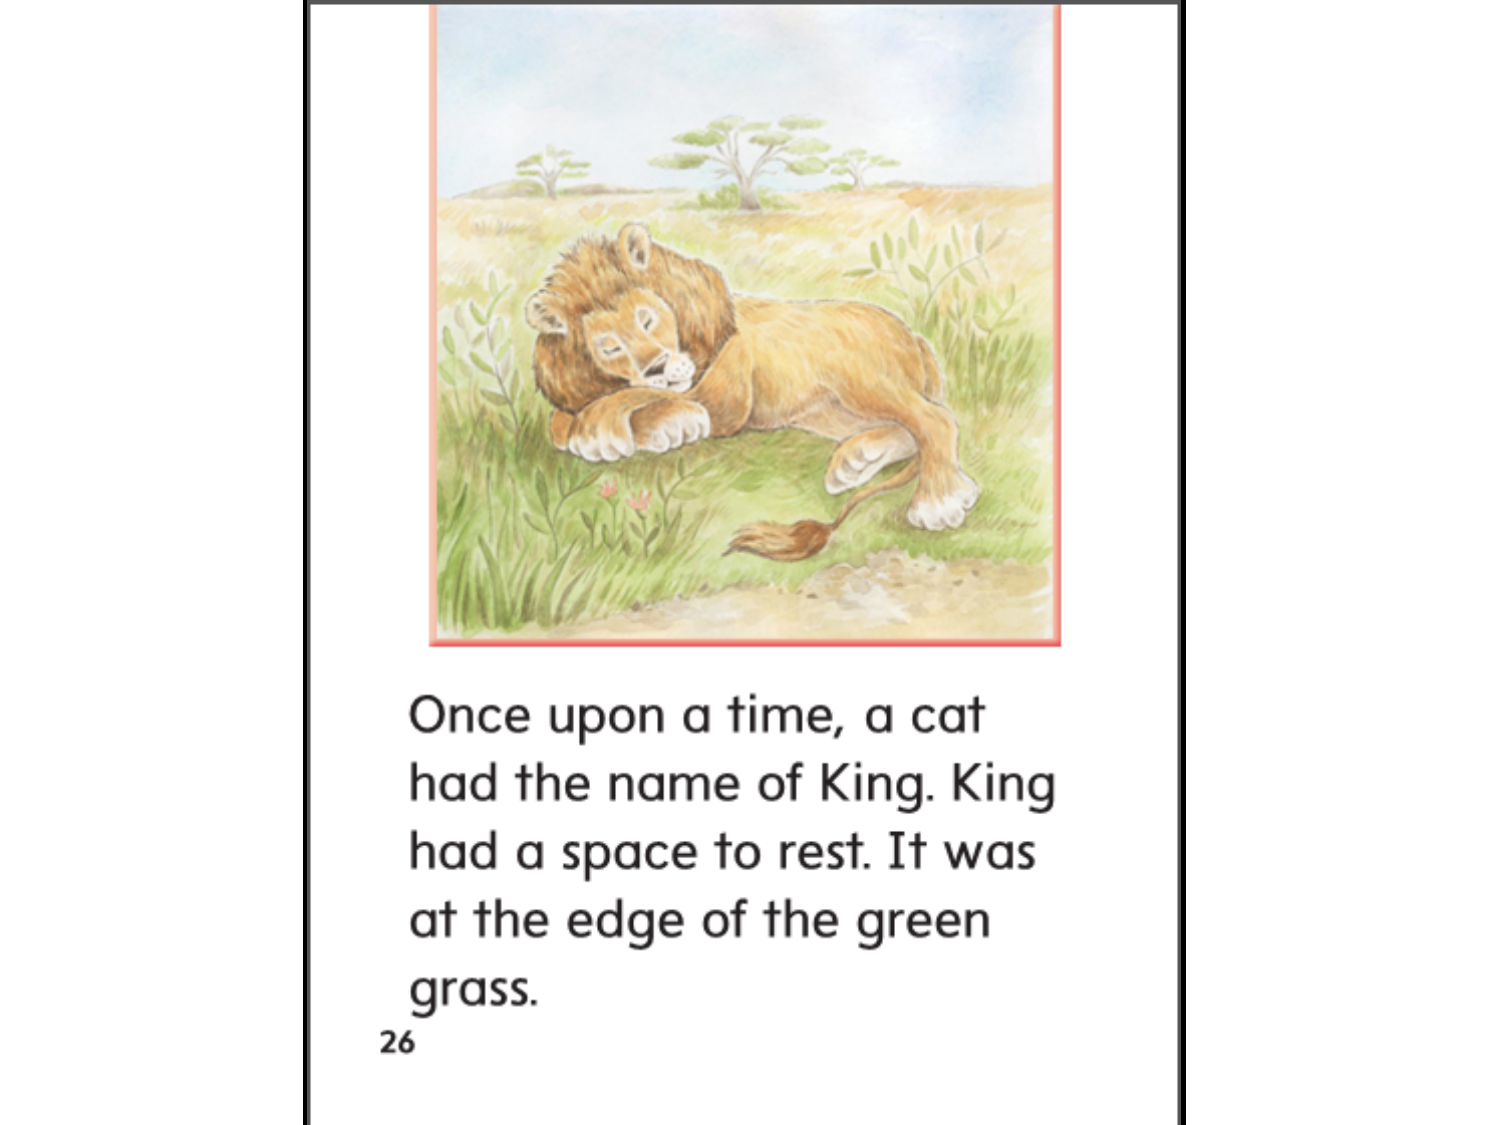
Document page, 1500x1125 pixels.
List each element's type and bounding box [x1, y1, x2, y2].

picture [306, 0, 1182, 1125]
